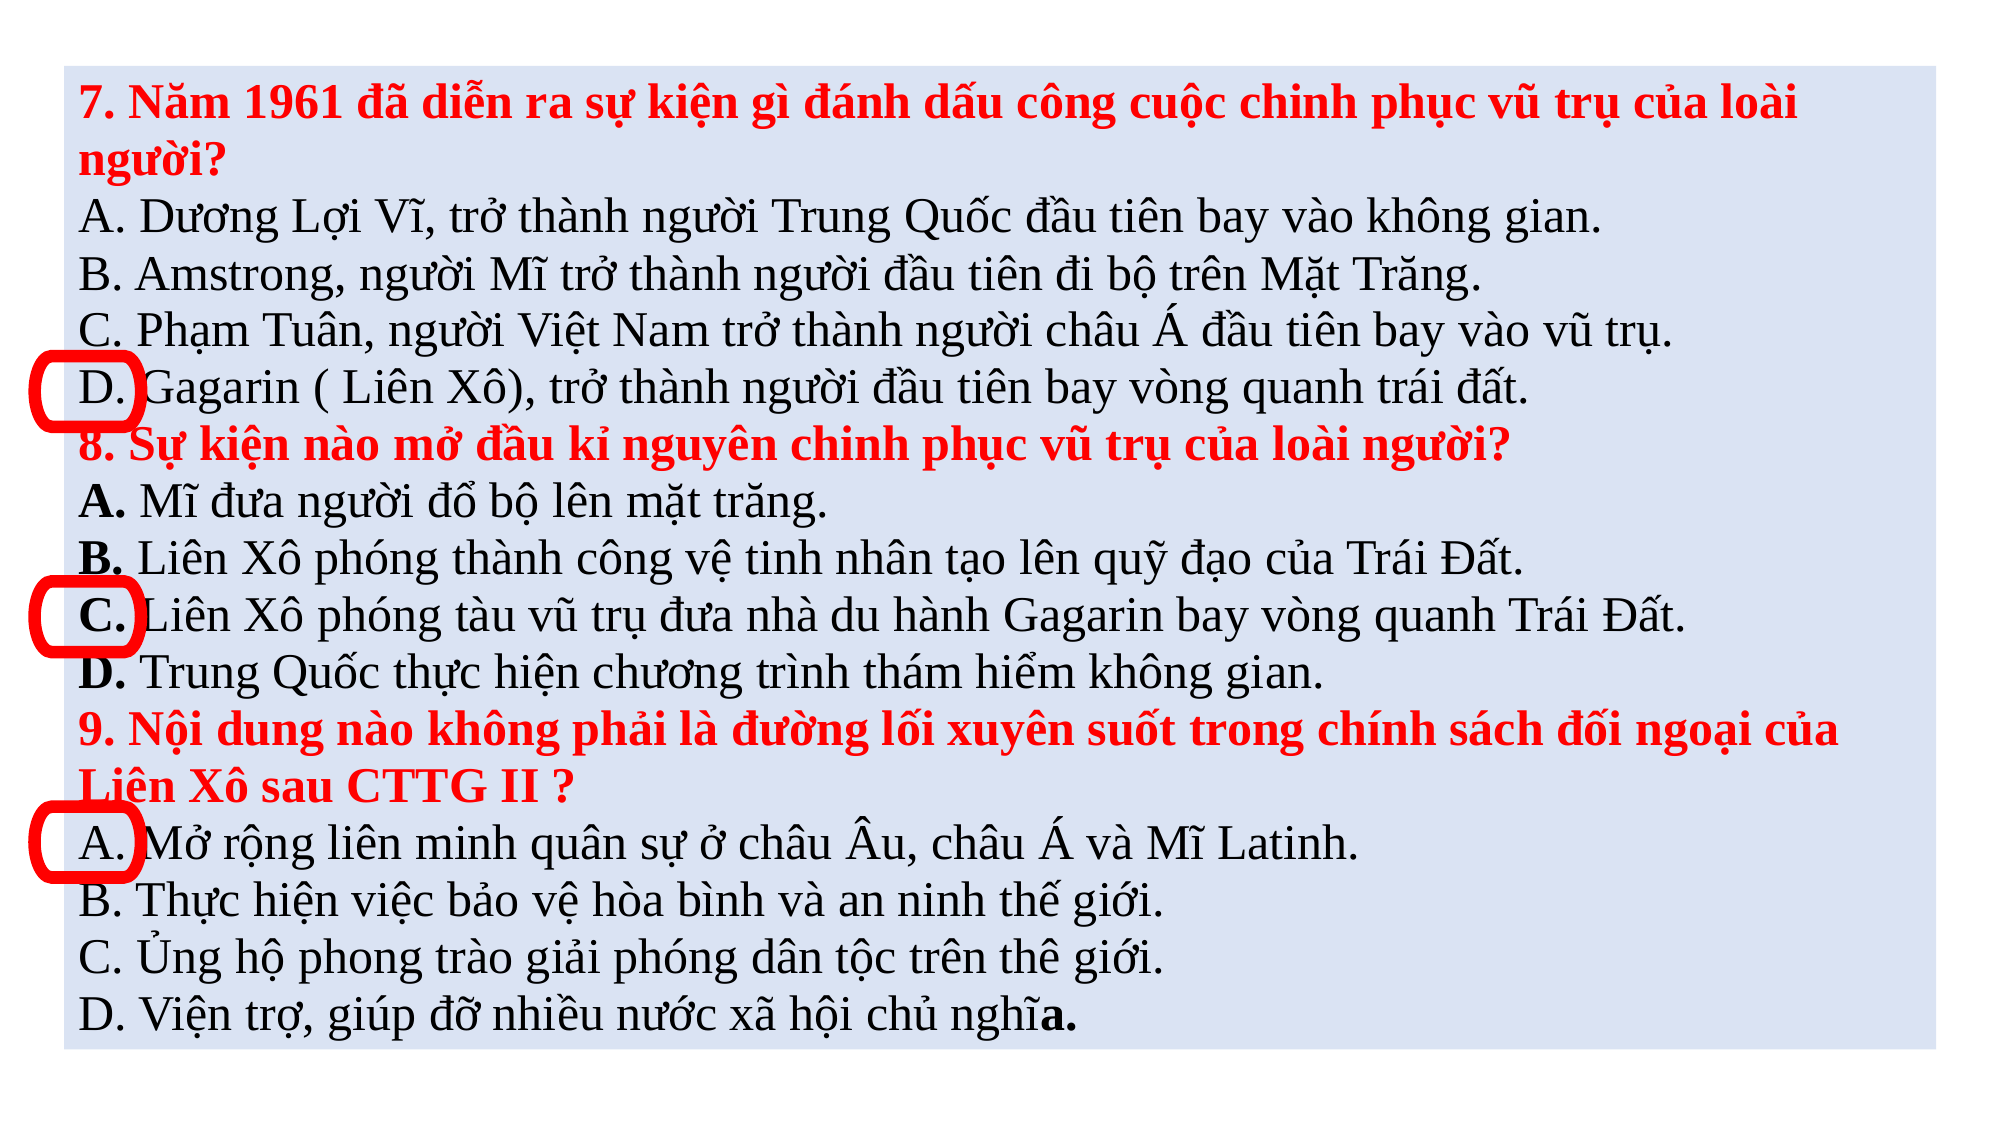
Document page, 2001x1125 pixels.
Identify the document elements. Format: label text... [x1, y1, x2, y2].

text_box [33, 805, 142, 879]
text_box [33, 580, 143, 654]
text_box [33, 355, 143, 428]
text_box 7. Năm 1961 đã diễn ra sự kiện gì đánh dấu công cuộc chinh phục vũ trụ của loài người? A. Dương Lợi Vĩ, trở thành người Trung Quốc đầu tiên bay vào không gian. B. Amstrong, người Mĩ trở thành người đầu tiên đi bộ trên Mặt Trăng. C. Phạm Tuân, người Việt Nam trở thành người châu Á đầu tiên bay vào vũ trụ. D. Gagarin ( Liên Xô), trở thành người đầu tiên bay vòng quanh trái đất. 8. Sự kiện nào mở đầu kỉ nguyên chinh phục vũ trụ của loài người? A. Mĩ đưa người đổ bộ lên mặt trăng. B. Liên Xô phóng thành công vệ tinh nhân tạo lên quỹ đạo của Trái Đất. C. Liên Xô phóng tàu vũ trụ đưa nhà du hành Gagarin bay vòng quanh Trái Đất. D. Trung Quốc thực hiện chương trình thám hiểm không gian. 9. Nội dung nào không phải là đường lối xuyên suốt trong chính sách đối ngoại của Liên Xô sau CTTG II ? A. Mở rộng liên minh quân sự ở châu Âu, châu Á và Mĩ Latinh. B. Thực hiện việc bảo vệ hòa bình và an ninh thế giới. C. Ủng hộ phong trào giải phóng dân tộc trên thê giới. D. Viện trợ, giúp đỡ nhiều nước xã hội chủ nghĩa. [64, 65, 1937, 1050]
